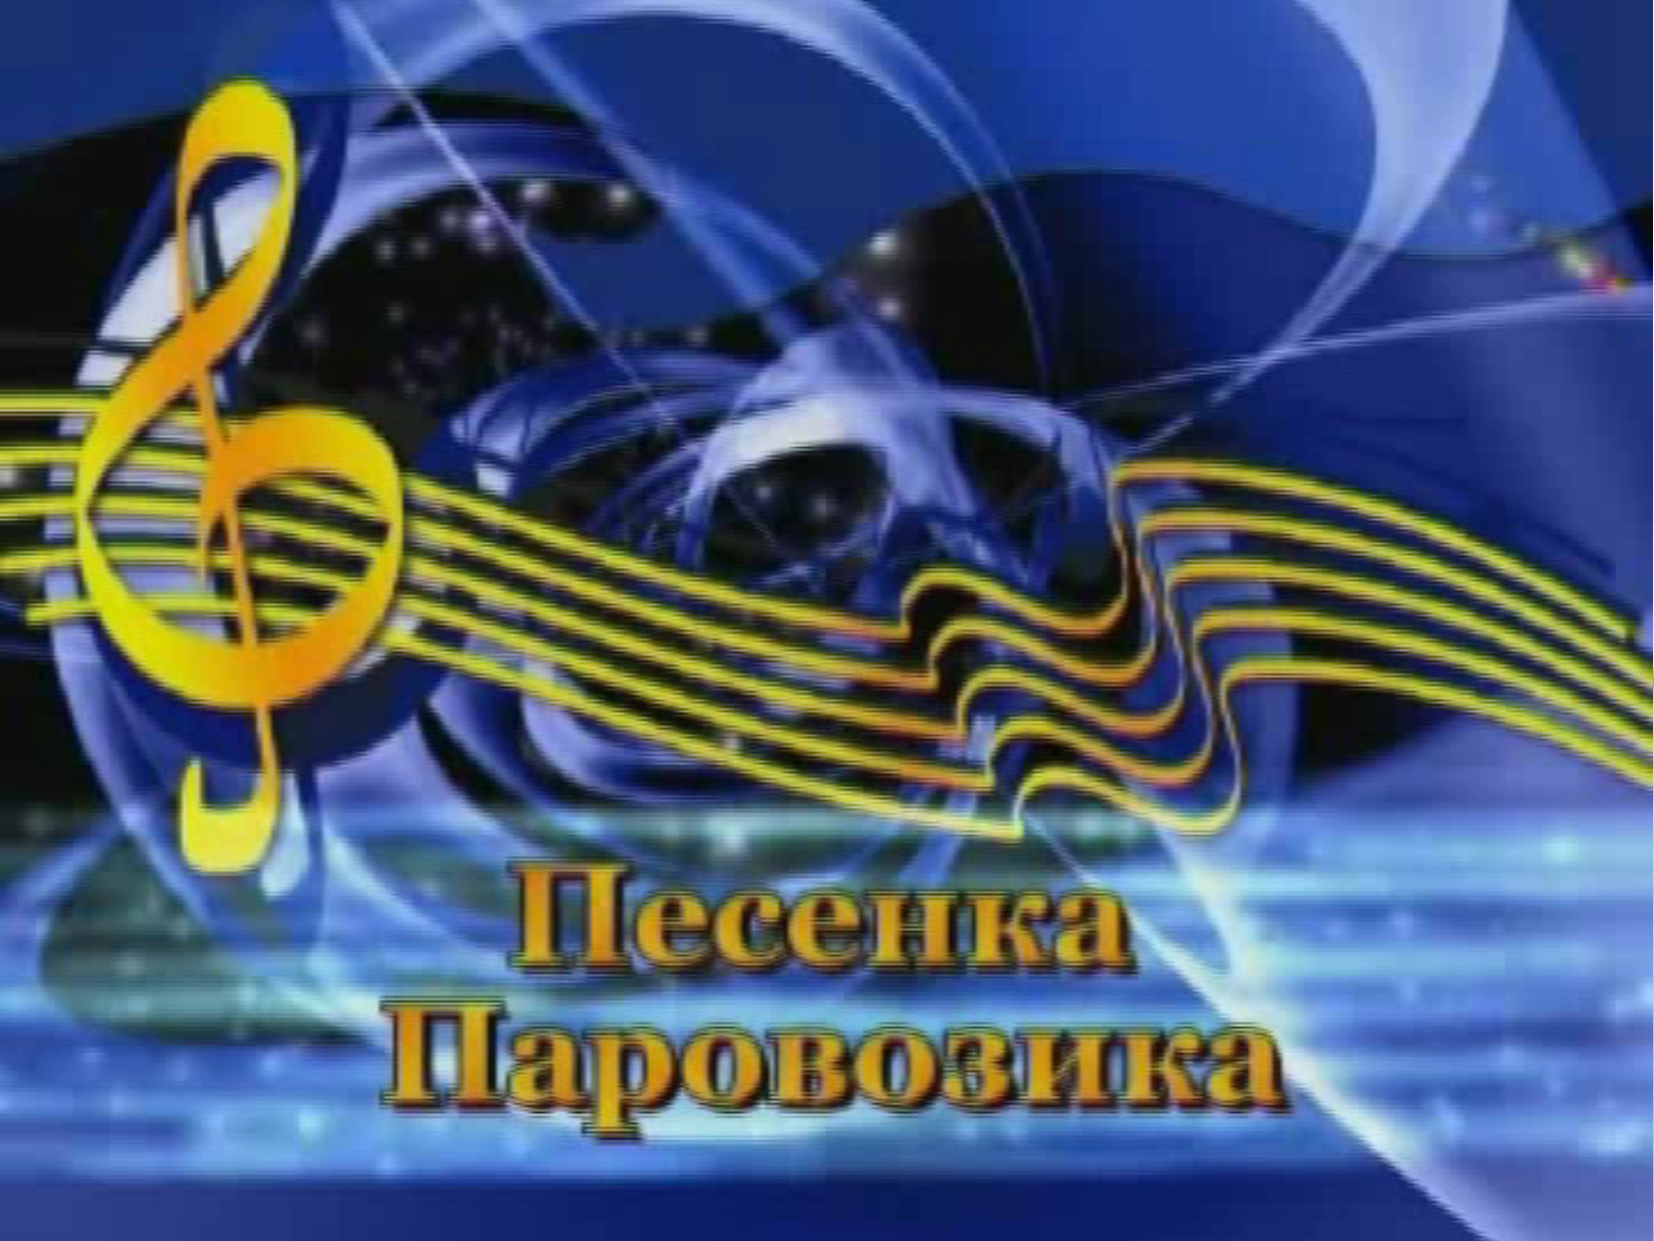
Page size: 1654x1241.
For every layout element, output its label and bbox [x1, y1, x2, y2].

text_box [0, 0, 1654, 1241]
